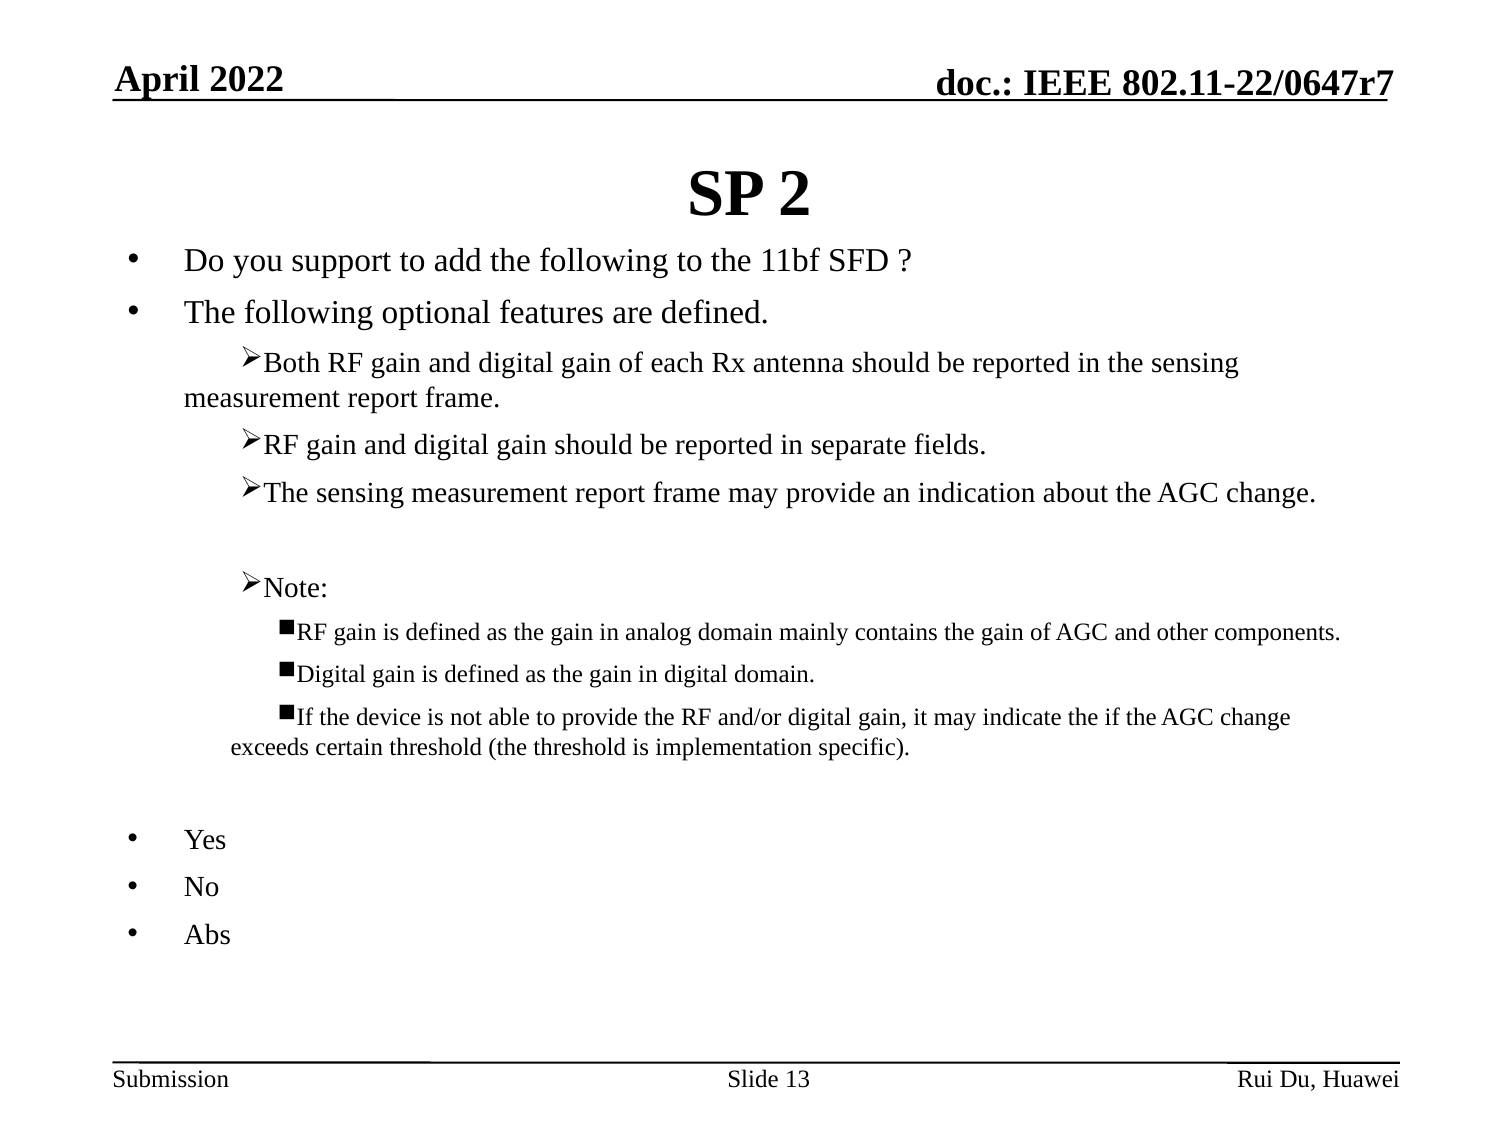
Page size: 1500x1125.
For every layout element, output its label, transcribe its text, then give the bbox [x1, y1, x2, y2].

list Do you support to add the following to the 11bf SFD ? The following optional features are defined. Both RF gain and digital gain of each Rx antenna should be reported in the sensing measurement report frame. RF gain and digital gain should be reported in separate fields. The sensing measurement report frame may provide an indication about the AGC change. Note: RF gain is defined as the gain in analog domain mainly contains the gain of AGC and other components. Digital gain is defined as the gain in digital domain. If the device is not able to provide the RF and/or digital gain, it may indicate the if the AGC change exceeds certain threshold (the threshold is implementation specific). Yes No Abs [112, 231, 1388, 1024]
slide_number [114, 54, 423, 100]
title SP 2 [112, 146, 1388, 231]
slide_number Slide 13 [702, 1061, 835, 1123]
